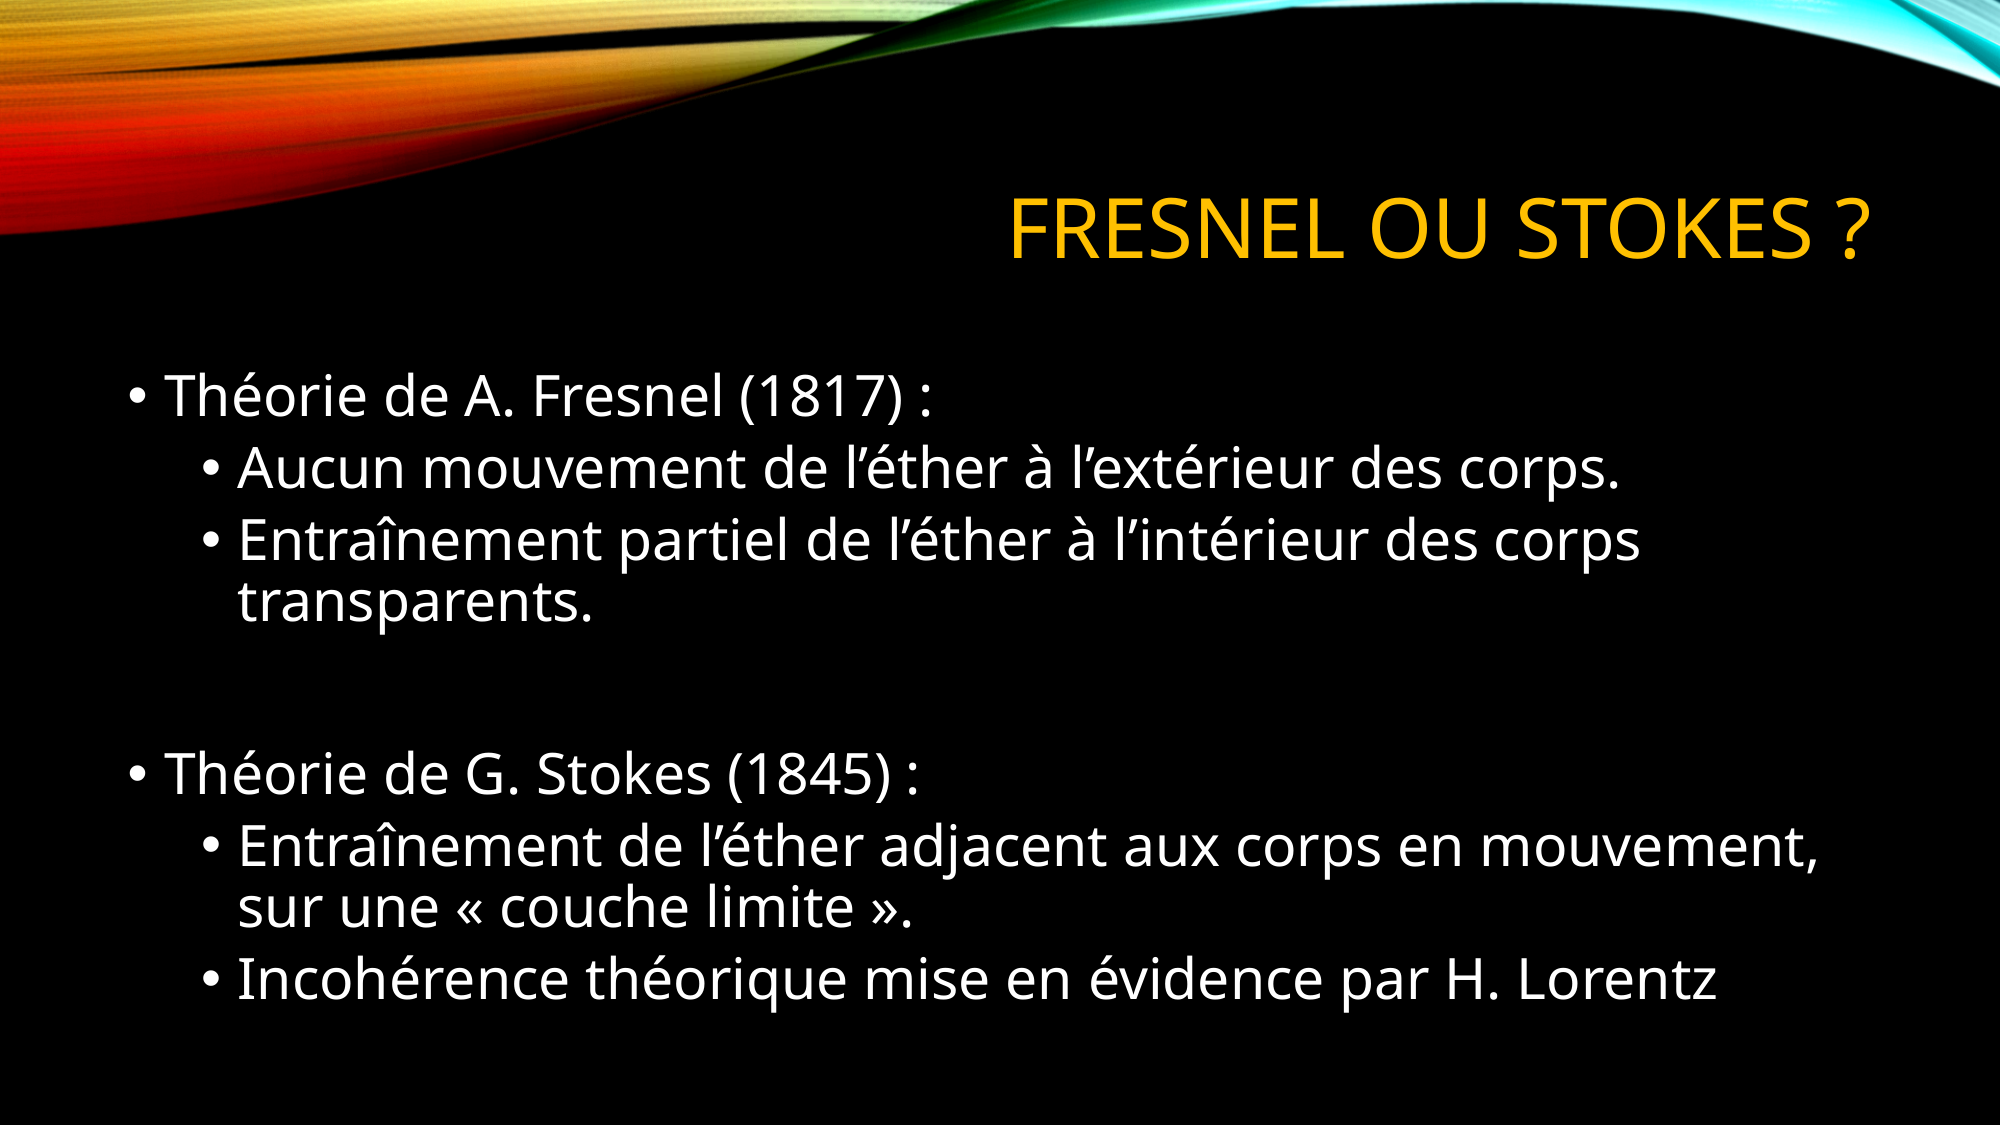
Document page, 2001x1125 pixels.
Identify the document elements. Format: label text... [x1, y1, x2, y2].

list Théorie de A. Fresnel (1817) : Aucun mouvement de l’éther à l’extérieur des corps. Entraînement partiel de l’éther à l’intérieur des corps transparents. Théorie de G. Stokes (1845) : Entraînement de l’éther adjacent aux corps en mouvement, sur une « couche limite ». Incohérence théorique mise en évidence par H. Lorentz [112, 360, 1888, 1021]
title Fresnel ou Stokes ? [474, 125, 1888, 338]
picture [0, 0, 2000, 237]
